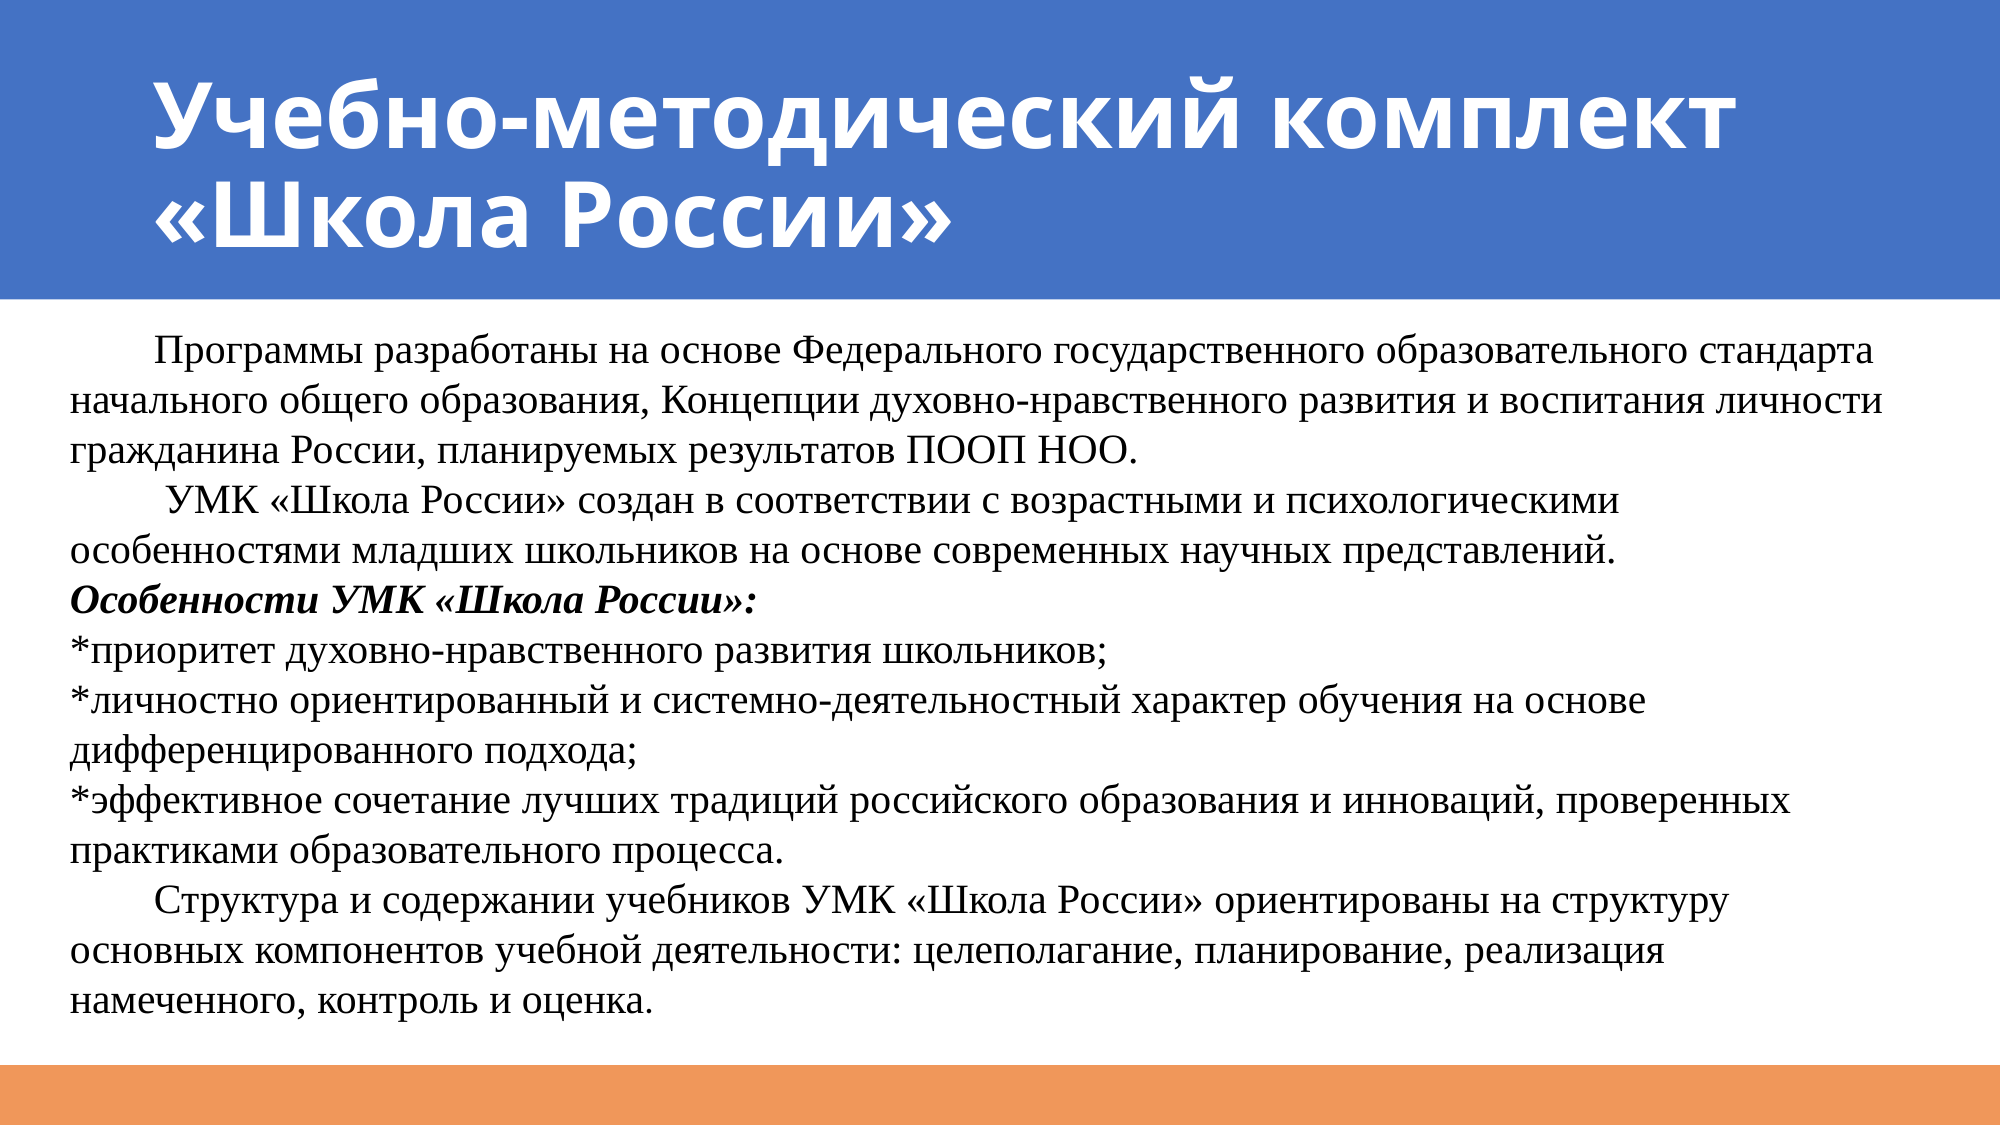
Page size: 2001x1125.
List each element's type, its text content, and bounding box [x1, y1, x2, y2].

text_box Программы разработаны на основе Федерального государственного образовательного стандарта начального общего образования, Концепции духовно-нравственного развития и воспитания личности гражданина России, планируемых результатов ПООП НОО. УМК «Школа России» создан в соответствии с возрастными и психологическими особенностями младших школьников на основе современных научных представлений. Особенности УМК «Школа России»: *приоритет духовно-нравственного развития школьников; *личностно ориентированный и системно-деятельностный характер обучения на основе дифференцированного подхода; *эффективное сочетание лучших традиций российского образования и инноваций, проверенных практиками образовательного процесса. Структура и содержании учебников УМК «Школа России» ориентированы на структуру основных компонентов учебной деятельности: целеполагание, планирование, реализация намеченного, контроль и оценка. [55, 314, 1907, 1030]
title Учебно-методический комплект «Школа России» [137, 59, 1863, 278]
